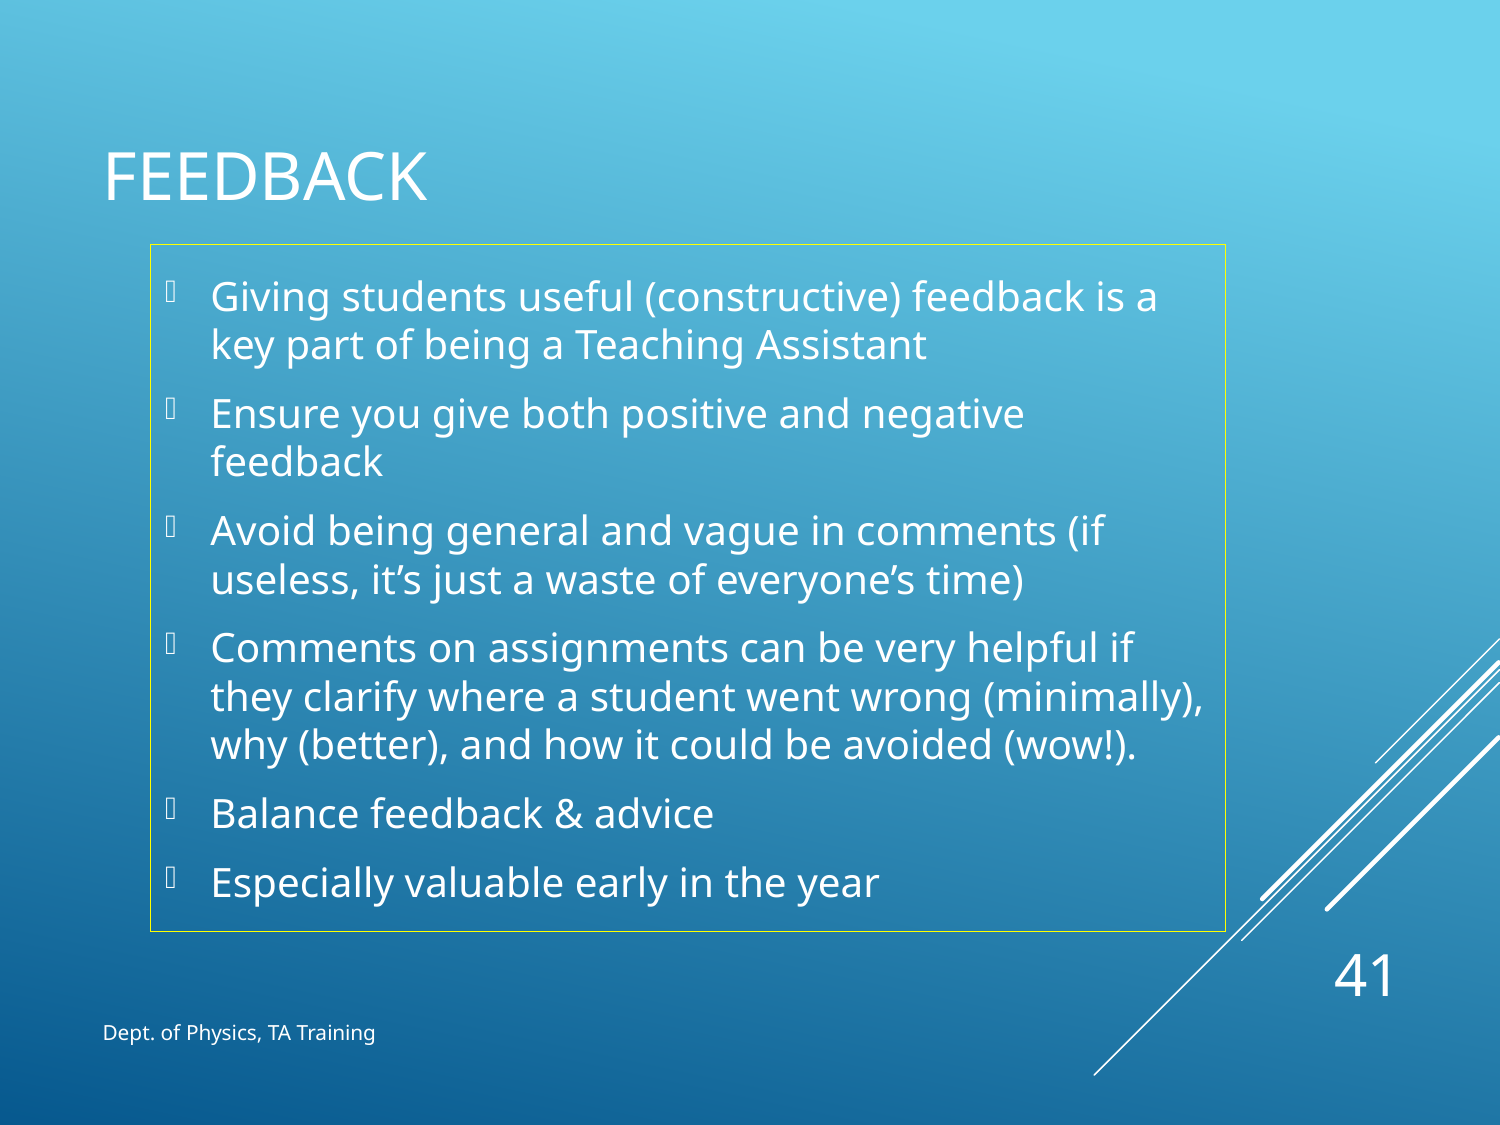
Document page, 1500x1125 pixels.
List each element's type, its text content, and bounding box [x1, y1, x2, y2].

list Giving students useful (constructive) feedback is a key part of being a Teaching Assistant Ensure you give both positive and negative feedback Avoid being general and vague in comments (if useless, it’s just a waste of everyone’s time) Comments on assignments can be very helpful if they clarify where a student went wrong (minimally), why (better), and how it could be avoided (wow!). Balance feedback & advice Especially valuable early in the year [150, 244, 1226, 932]
slide_number 41 [1275, 915, 1416, 1025]
title Feedback [87, 49, 1163, 300]
footer Dept. of Physics, TA Training [87, 1012, 1041, 1073]
